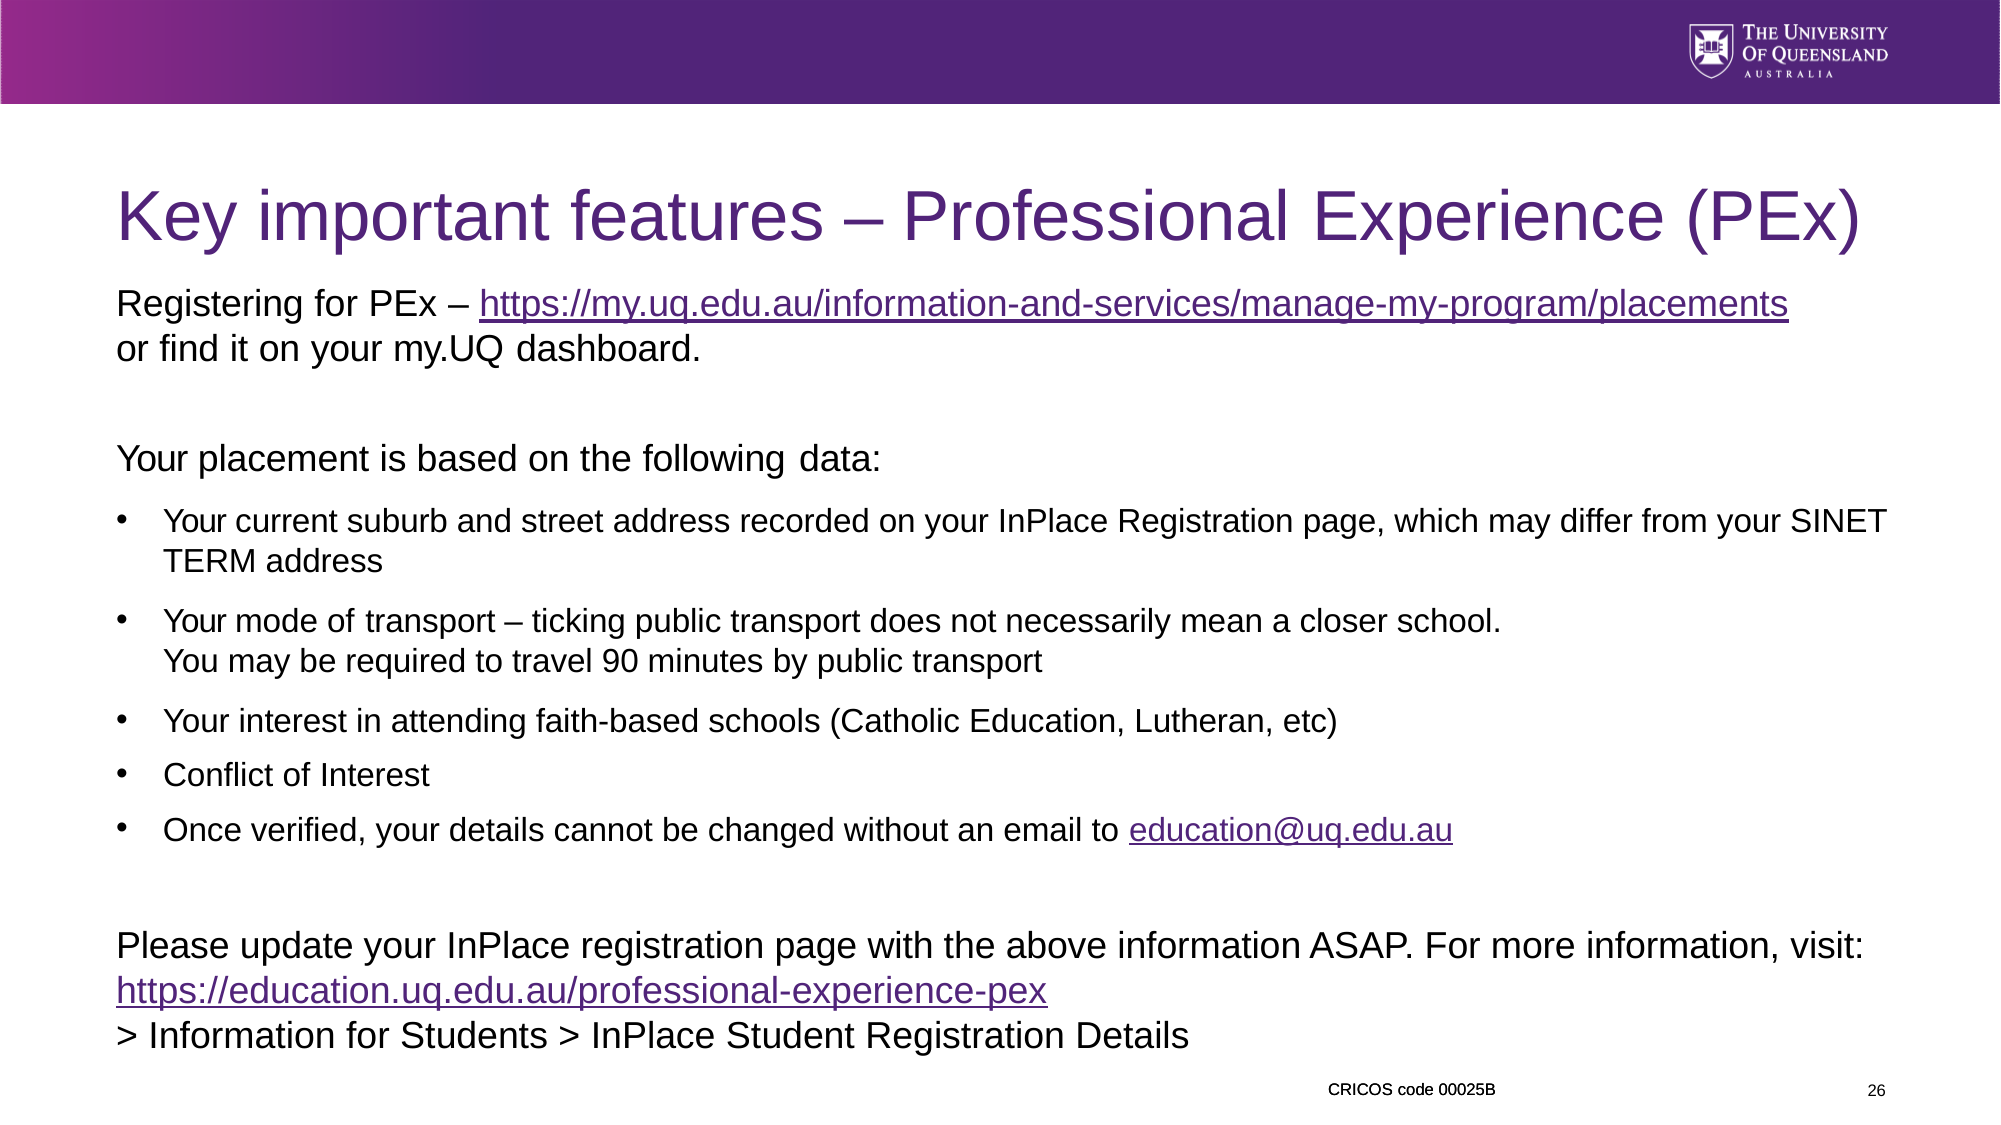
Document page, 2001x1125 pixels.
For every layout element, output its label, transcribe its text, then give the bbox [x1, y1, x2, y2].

list Registering for PEx – https://my.uq.edu.au/information-and-services/manage-my-program/placements or find it on your my.UQ dashboard. Your placement is based on the following data: Your current suburb and street address recorded on your InPlace Registration page, which may differ from your SINET TERM address Your mode of transport – ticking public transport does not necessarily mean a closer school. You may be required to travel 90 minutes by public transport Your interest in attending faith-based schools (Catholic Education, Lutheran, etc) Conflict of Interest Once verified, your details cannot be changed without an email to education@uq.edu.au Please update your InPlace registration page with the above information ASAP. For more information, visit: https://education.uq.edu.au/professional-experience-pex > Information for Students > InPlace Student Registration Details [114, 278, 1945, 1109]
title Key important features – Professional Experience (PEx) [114, 116, 1886, 307]
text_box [0, 0, 2000, 104]
slide_number 26 [1838, 762, 1886, 1125]
